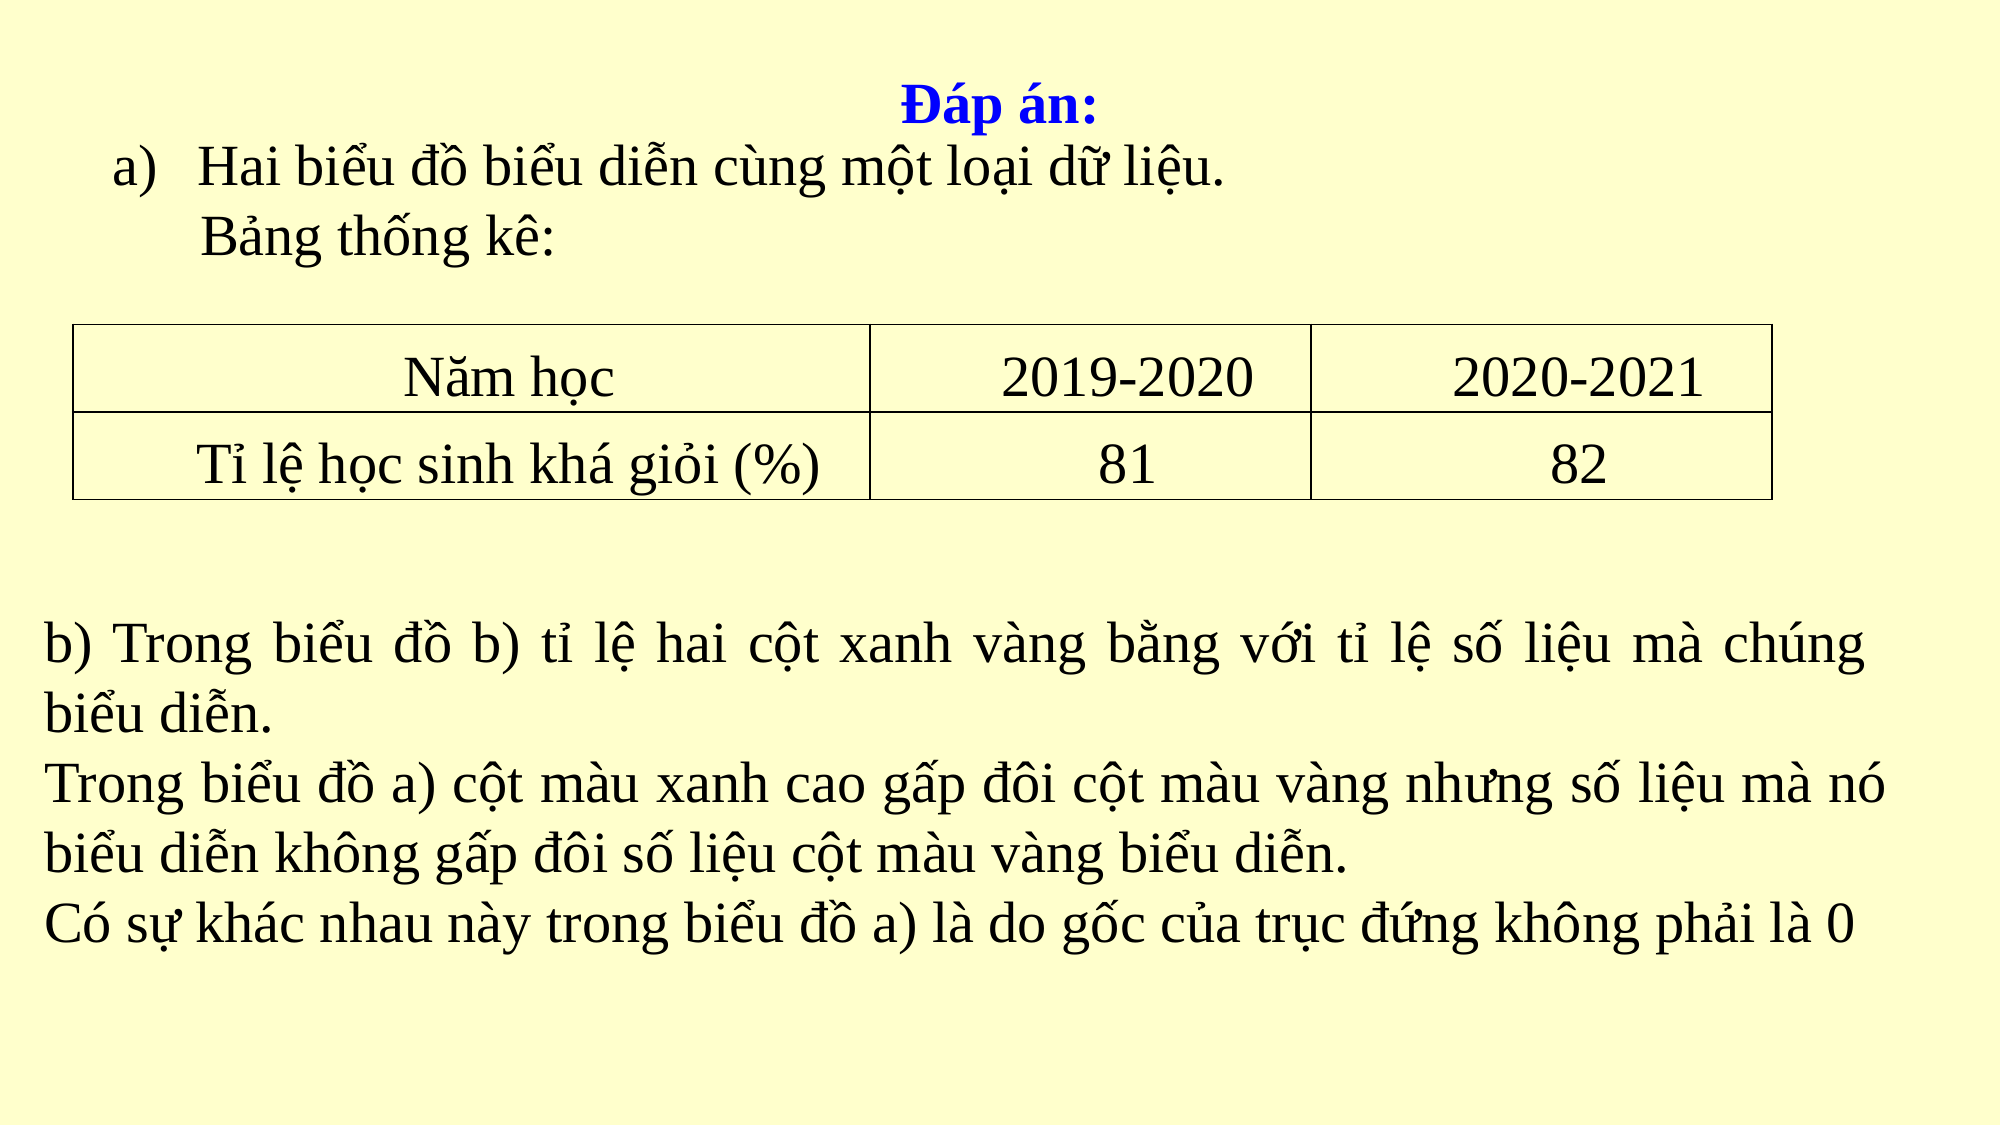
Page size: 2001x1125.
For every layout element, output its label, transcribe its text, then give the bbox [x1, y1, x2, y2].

table_header 2019-2020 [871, 325, 1310, 411]
text_box Hai biểu đồ biểu diễn cùng một loại dữ liệu. Bảng thống kê: [97, 119, 1702, 275]
text_box b) Trong biểu đồ b) tỉ lệ hai cột xanh vàng bằng với tỉ lệ số liệu mà chúng biểu diễn. Trong biểu đồ a) cột màu xanh cao gấp đôi cột màu vàng nhưng số liệu mà nó biểu diễn không gấp đôi số liệu cột màu vàng biểu diễn. Có sự khác nhau này trong biểu đồ a) là do gốc của trục đứng không phải là 0 [29, 596, 1903, 962]
table_header 2020-2021 [1312, 325, 1771, 411]
table_cell 81 [871, 413, 1310, 499]
table_header Năm học [74, 325, 869, 411]
text_box Đáp án: [500, 22, 1500, 119]
table_cell 82 [1312, 413, 1771, 499]
table_cell Tỉ lệ học sinh khá giỏi (%) [74, 413, 869, 499]
